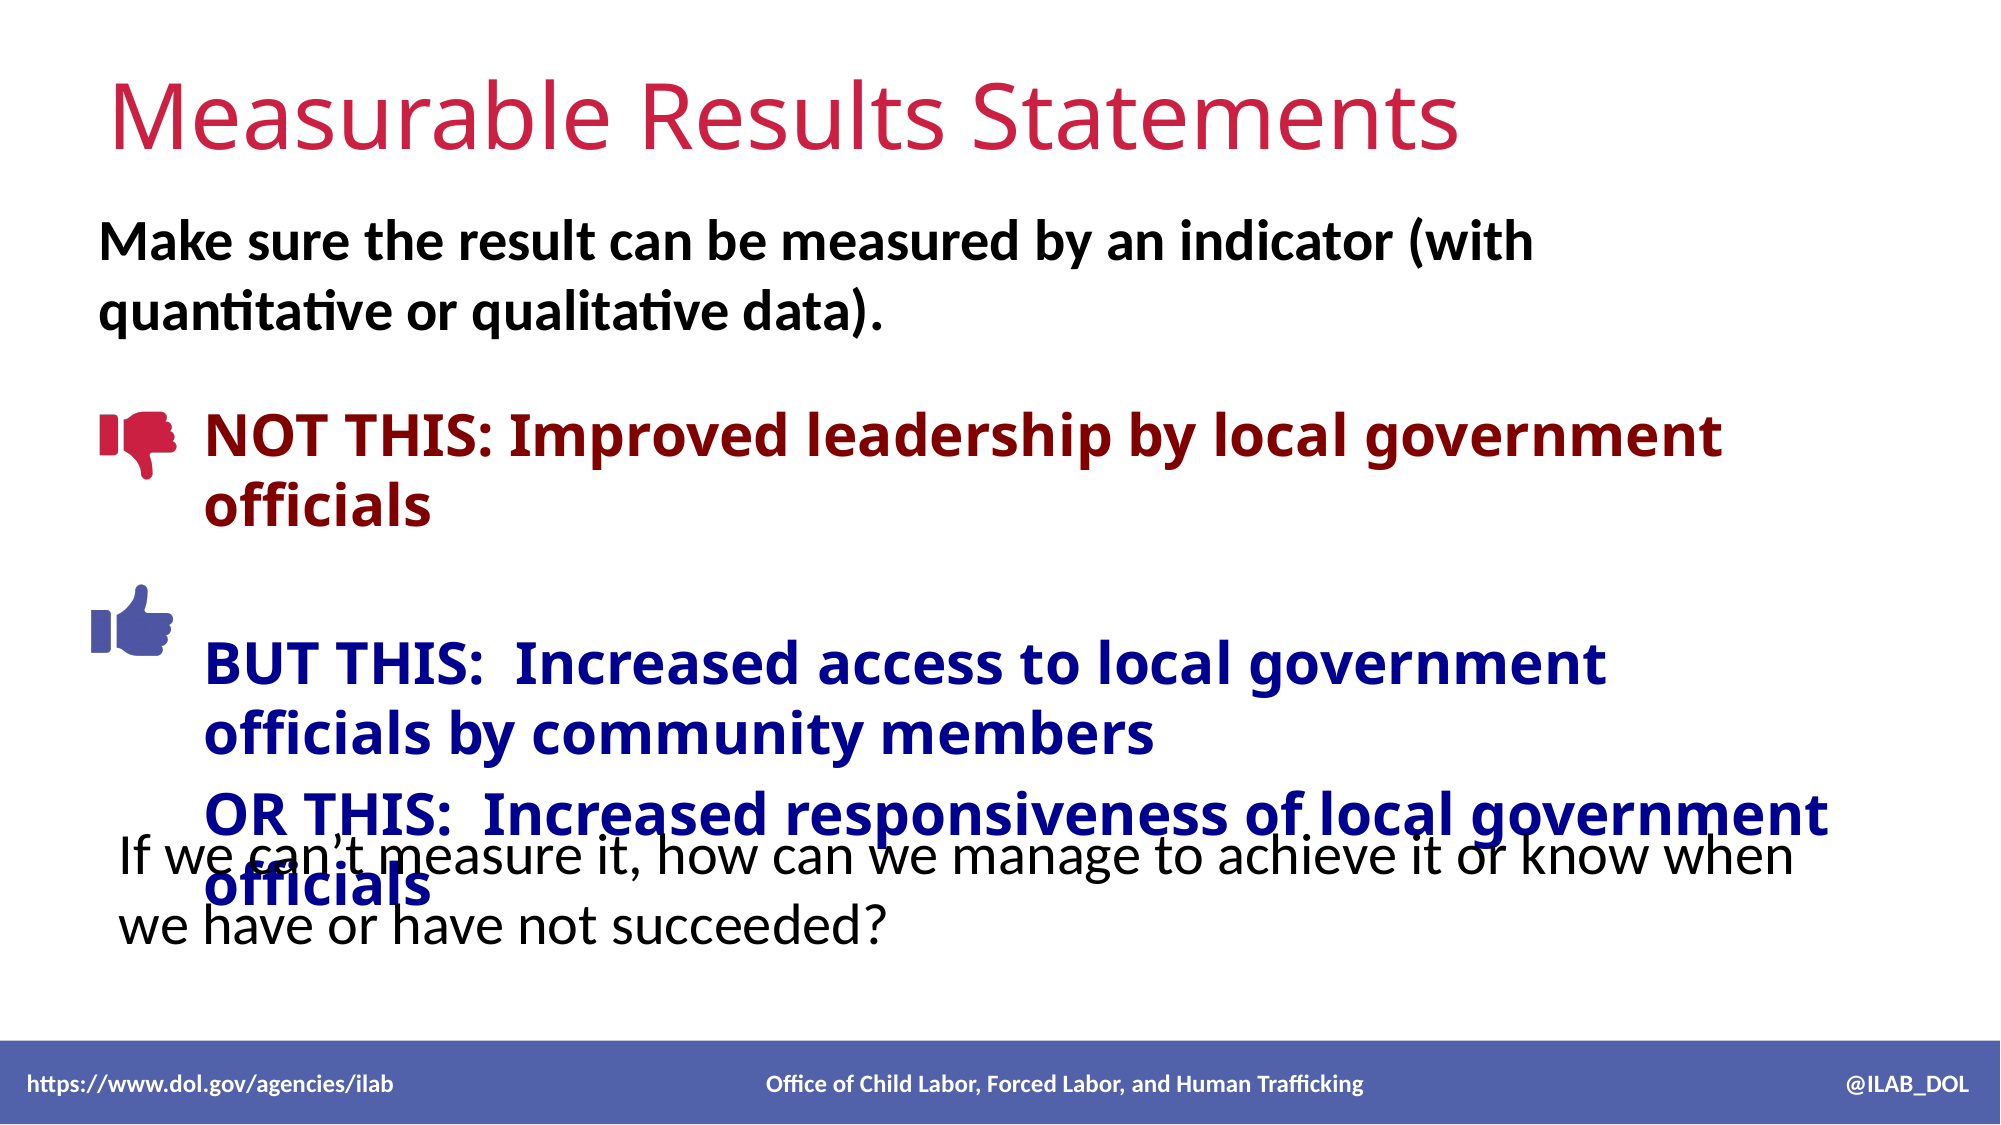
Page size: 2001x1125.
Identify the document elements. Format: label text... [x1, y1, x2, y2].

footer https://www.dol.gov/agencies/ilab Office of Child Labor, Forced Labor, and Human Trafficking @ILAB_DOL [0, 1040, 2000, 1125]
picture [92, 399, 184, 492]
text_box If we can’t measure it, how can we manage to achieve it or know when we have or have not succeeded? [103, 808, 1887, 1019]
text_box NOT THIS: Improved leadership by local government officials BUT THIS: Increased access to local government officials by community members OR THIS: Increased responsiveness of local government officials [188, 391, 1853, 808]
text_box Make sure the result can be measured by an indicator (with quantitative or qualitative data). [83, 194, 1858, 406]
picture [83, 571, 181, 669]
title Measurable Results Statements [92, 11, 1796, 194]
